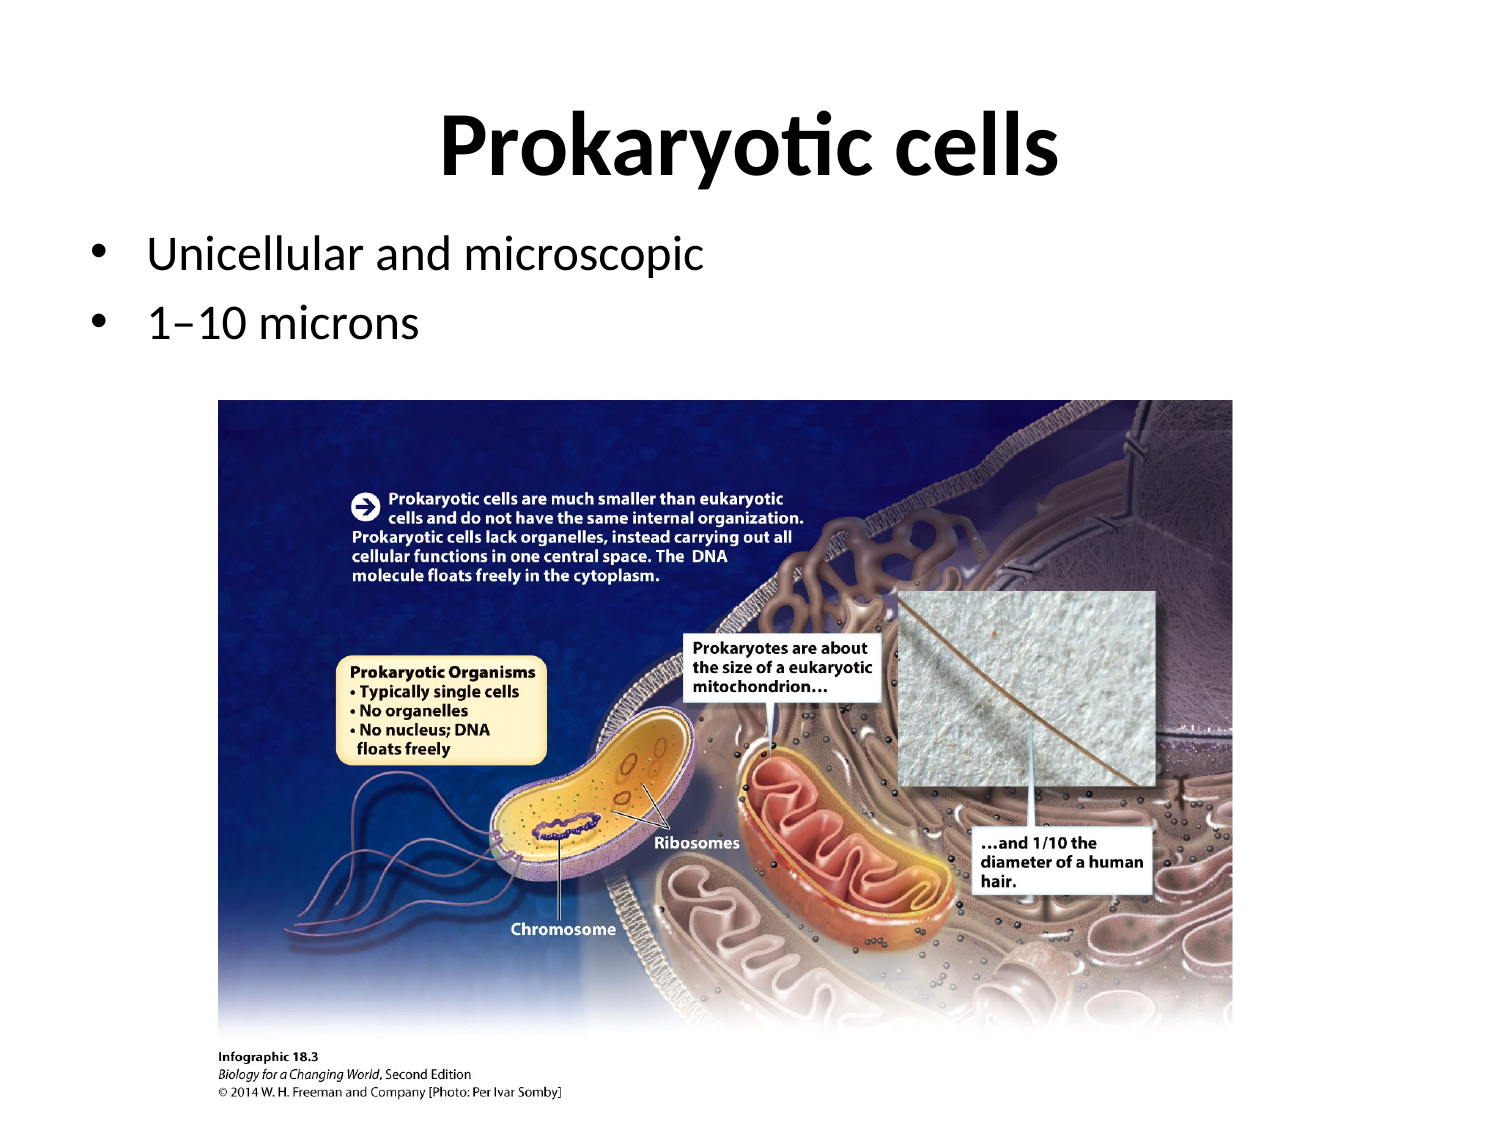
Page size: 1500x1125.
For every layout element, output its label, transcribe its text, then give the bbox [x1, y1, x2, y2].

list Unicellular and microscopic 1–10 microns [75, 212, 1425, 955]
picture [212, 394, 1238, 1102]
title Prokaryotic cells [75, 45, 1425, 212]
